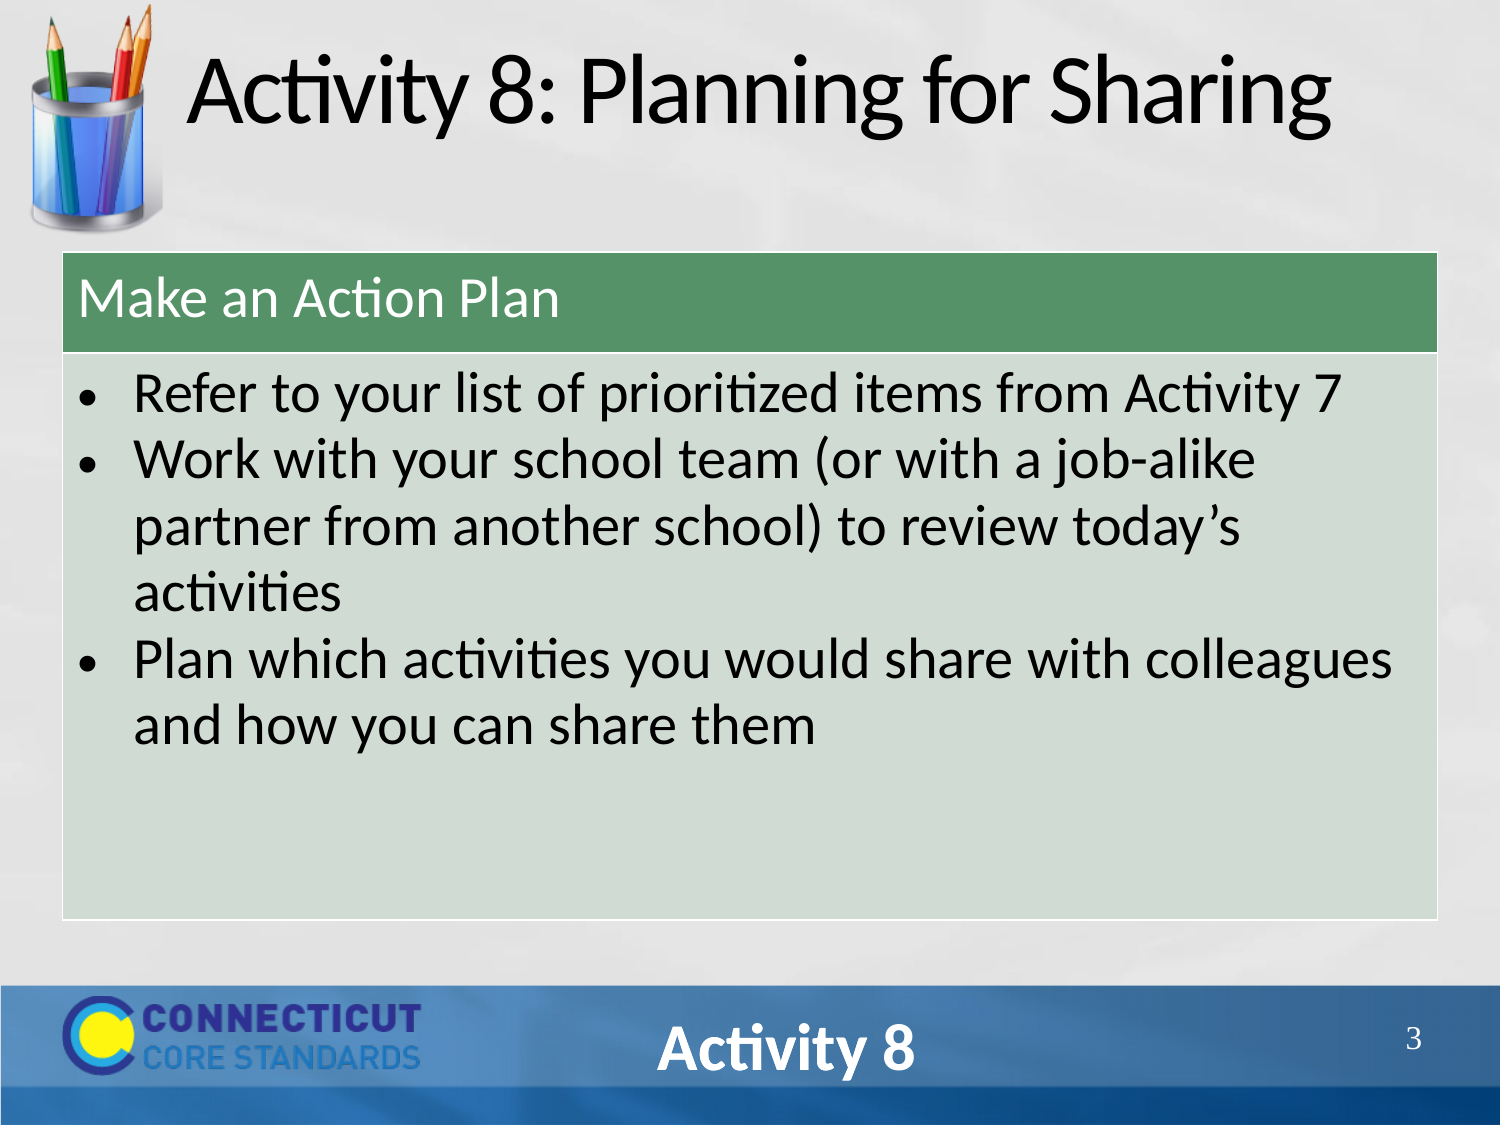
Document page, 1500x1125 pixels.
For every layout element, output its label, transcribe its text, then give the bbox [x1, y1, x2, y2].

table_cell Refer to your list of prioritized items from Activity 7 Work with your school team (or with a job-alike partner from another school) to review today’s activities Plan which activities you would share with colleagues and how you can share them [63, 354, 1437, 919]
picture [2, 986, 1500, 1125]
title Activity 8: Planning for Sharing [186, 37, 1438, 210]
picture [0, 0, 1500, 985]
slide_number 69 [1075, 996, 1438, 1076]
footer [62, 996, 424, 1076]
table_header Make an Action Plan [63, 253, 1437, 352]
